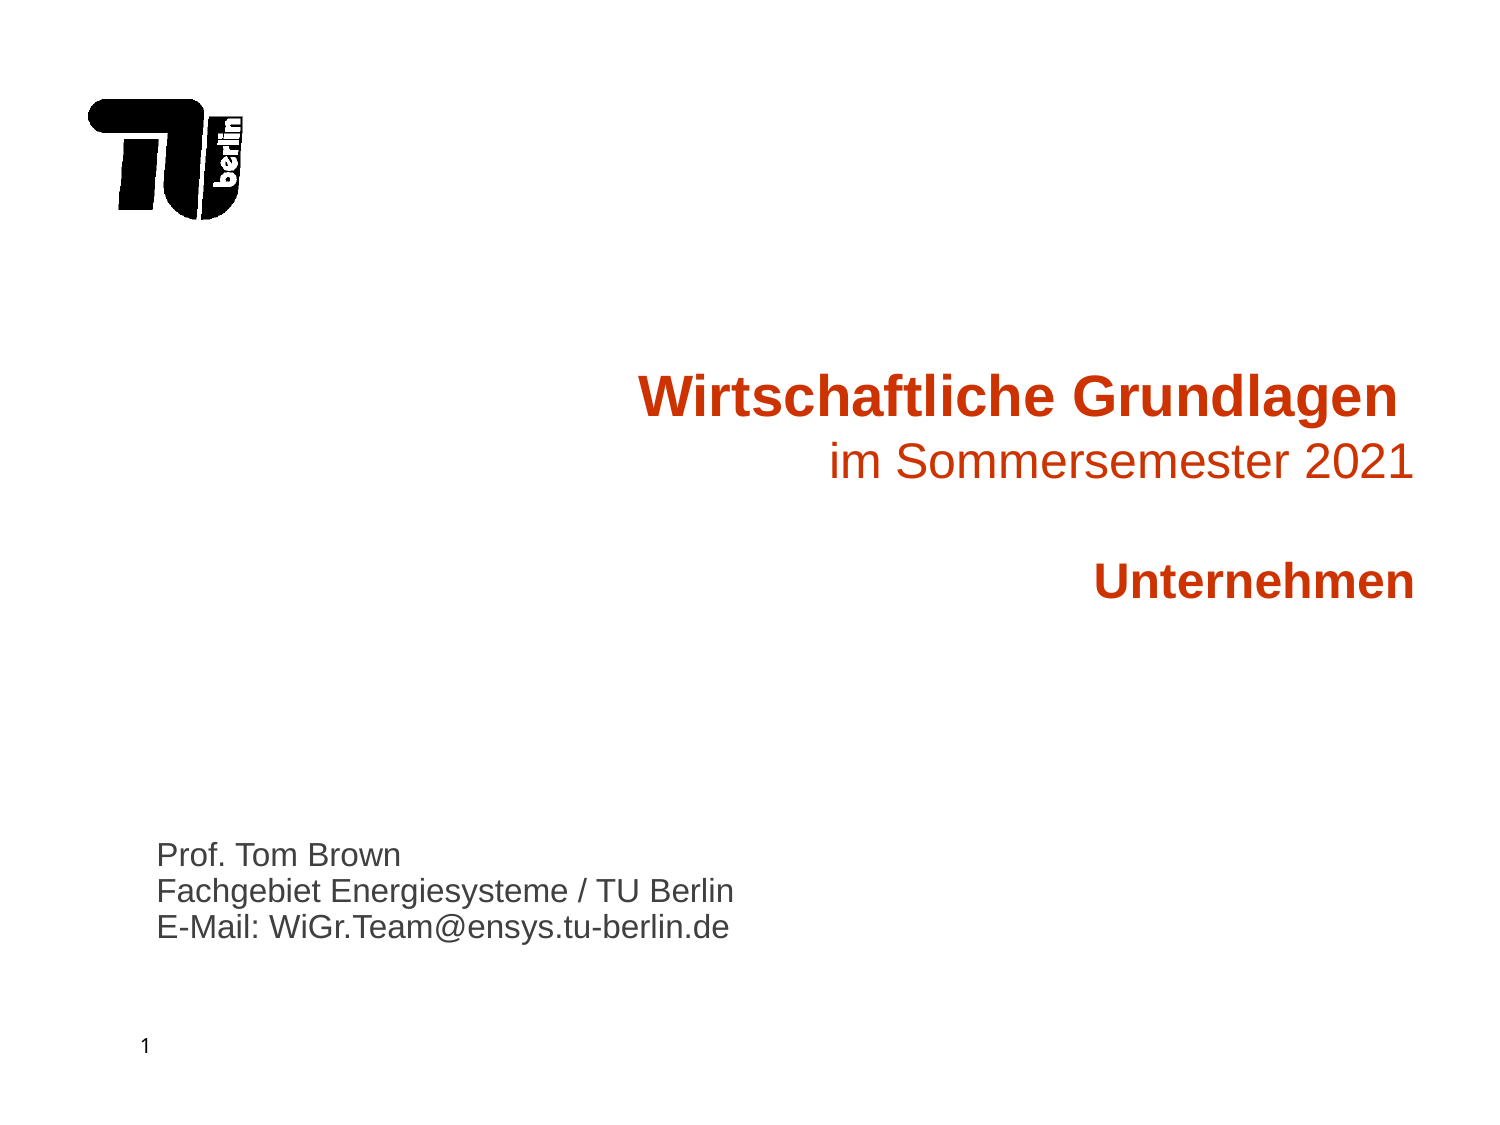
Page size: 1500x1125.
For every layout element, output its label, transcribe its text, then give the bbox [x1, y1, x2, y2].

title Wirtschaftliche Grundlagen im Sommersemester 2021 Unternehmen [315, 207, 1431, 617]
picture [88, 99, 243, 220]
text_box Prof. Tom Brown Fachgebiet Energiesysteme / TU Berlin E-Mail: WiGr.Team@ensys.tu-berlin.de [141, 830, 1011, 953]
